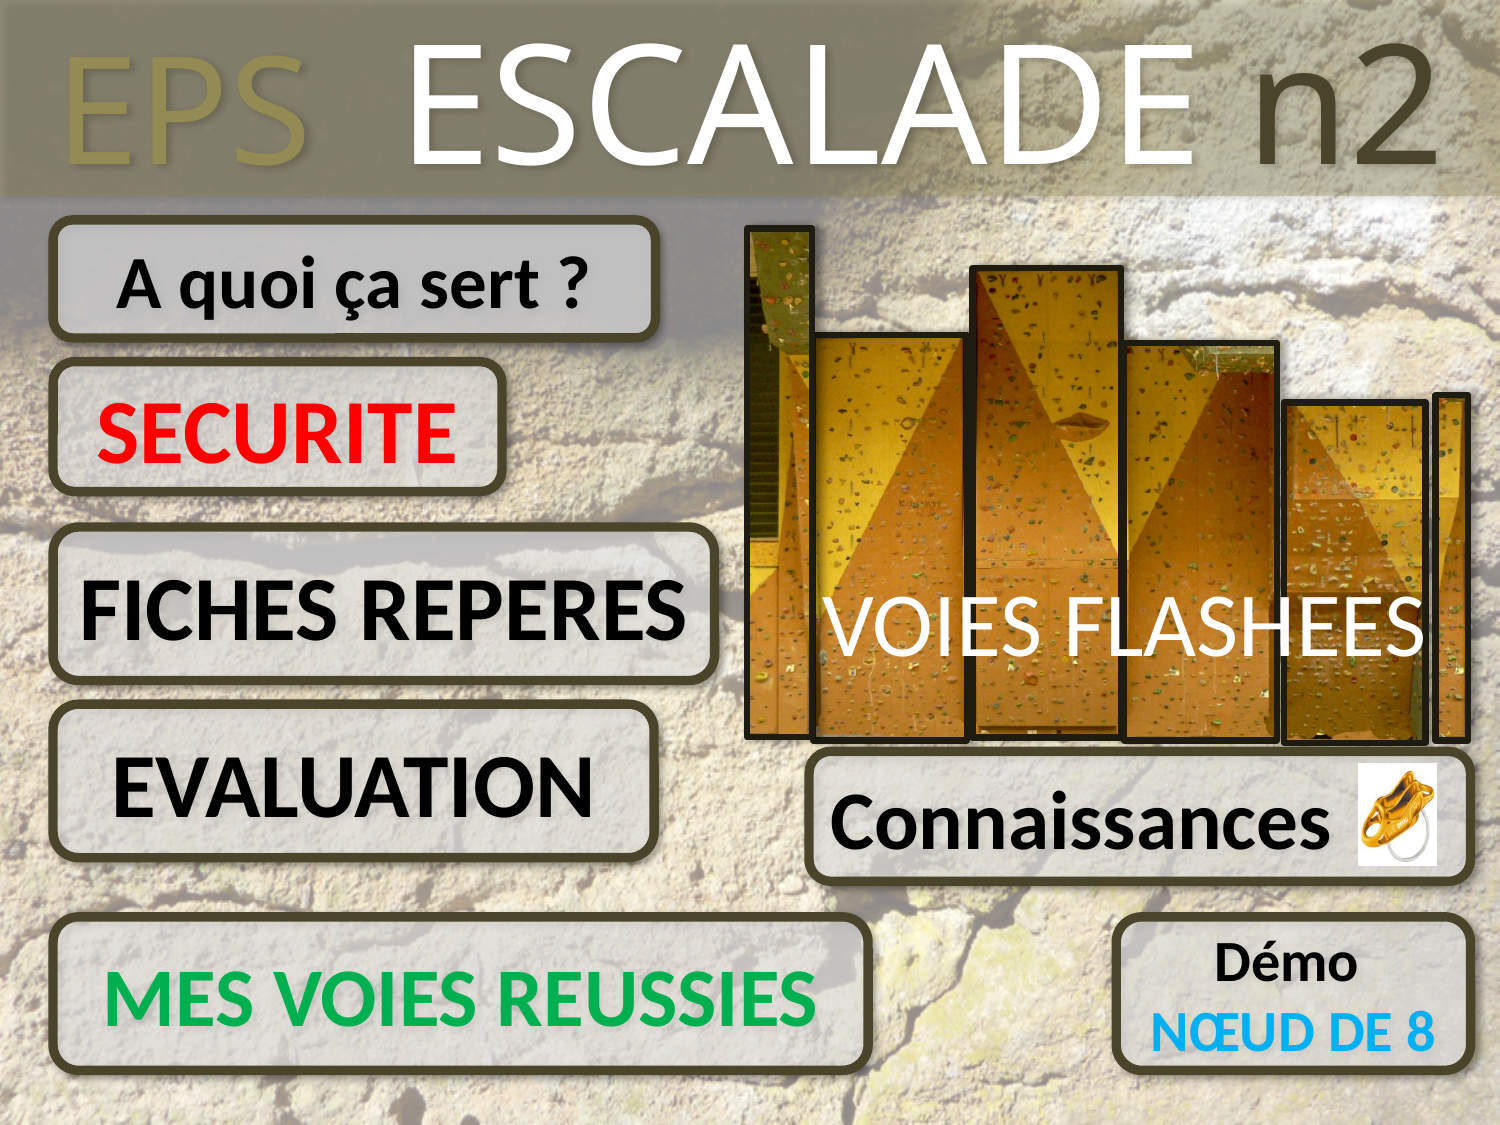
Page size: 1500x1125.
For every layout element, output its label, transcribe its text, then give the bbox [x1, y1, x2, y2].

title EPS ESCALADE n2 [0, 0, 1500, 197]
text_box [808, 751, 1471, 882]
text_box FICHES REPERES [50, 524, 717, 683]
text_box SECURITE [50, 359, 505, 494]
text_box Démo NŒUD DE 8 [1114, 914, 1473, 1073]
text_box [749, 231, 1500, 740]
text_box EVALUATION [50, 702, 657, 860]
text_box [0, 203, 1500, 1125]
text_box MES VOIES REUSSIES [50, 914, 871, 1073]
text_box A quoi ça sert ? [50, 217, 658, 341]
